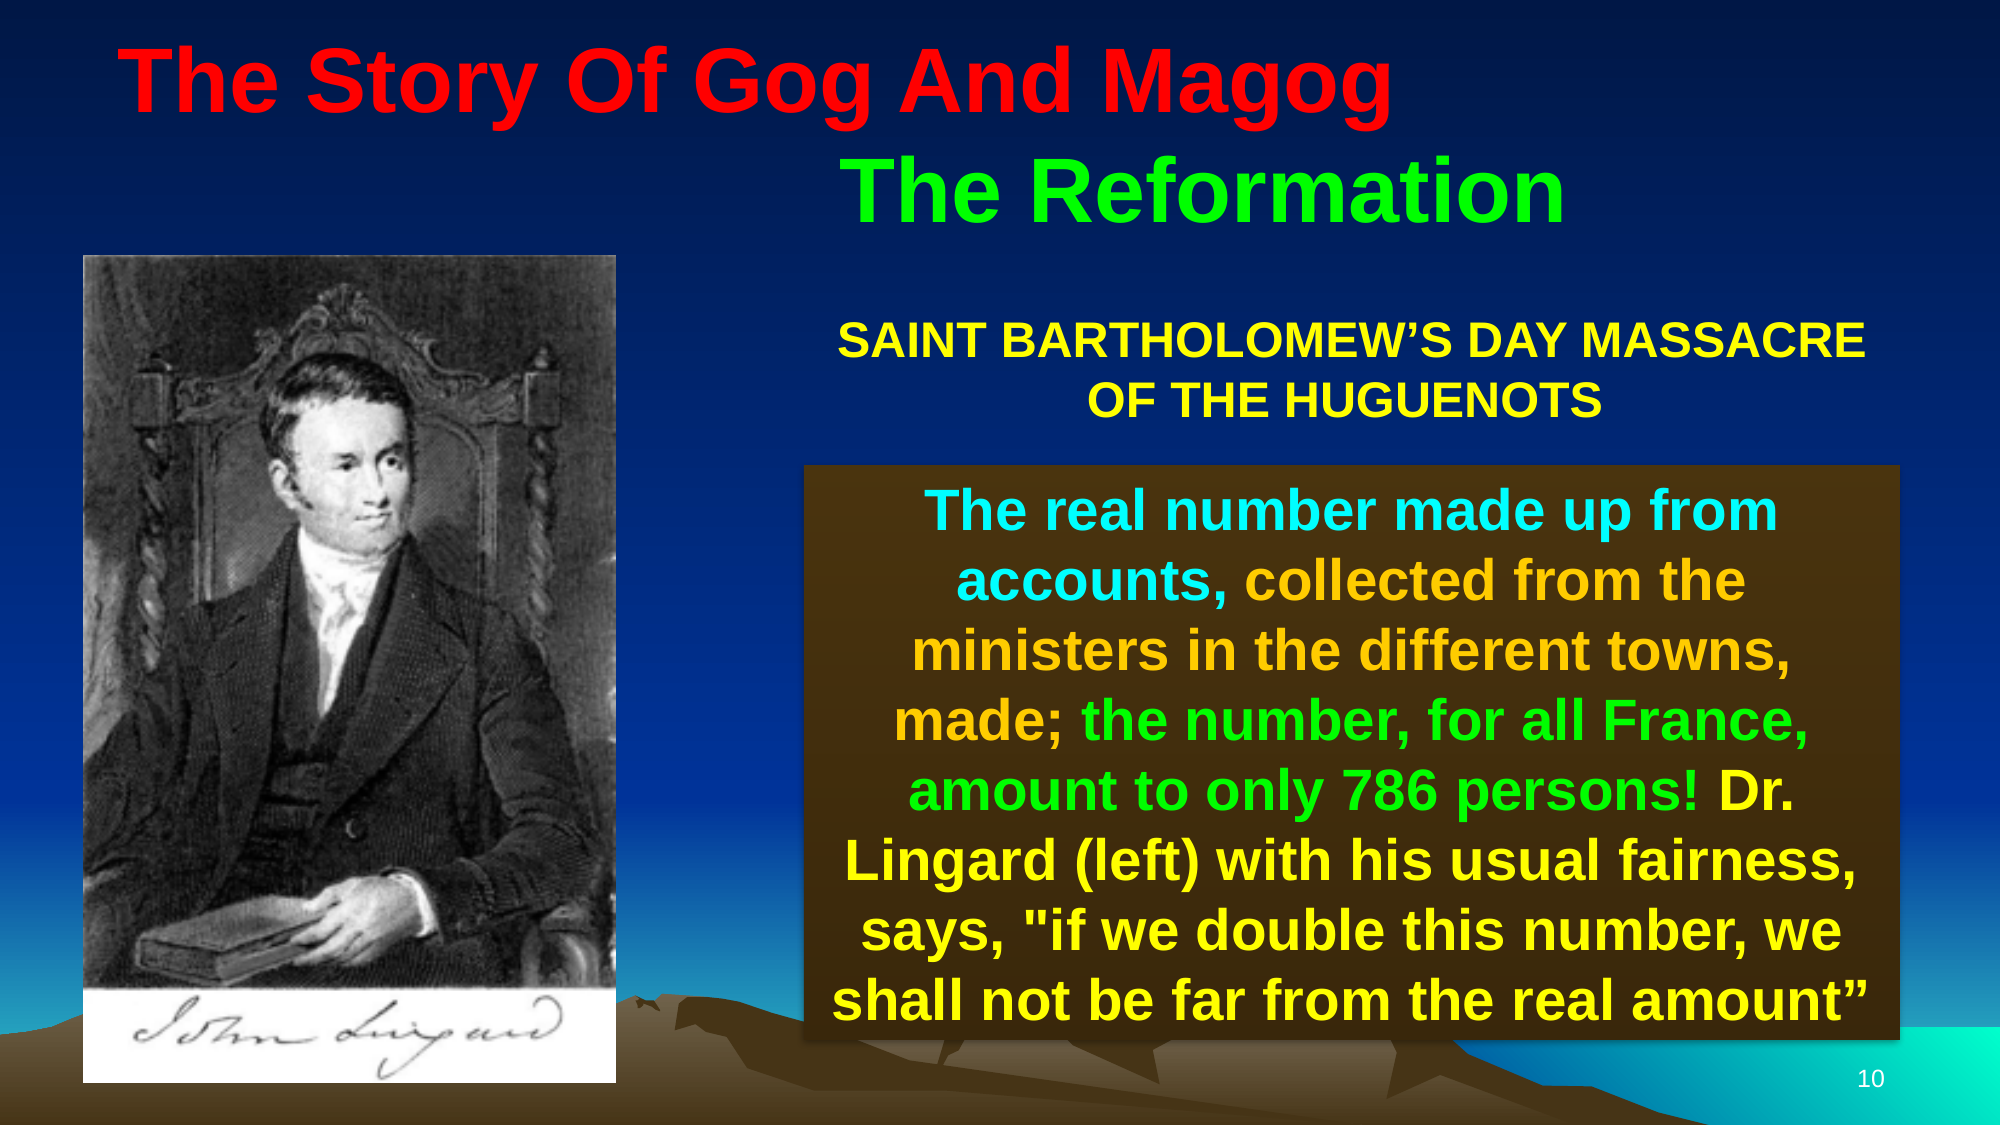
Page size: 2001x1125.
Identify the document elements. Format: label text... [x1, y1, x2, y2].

slide_number 10 [1433, 1048, 1901, 1101]
text_box The real number made up from accounts, collected from the ministers in the different towns, made; the number, for all France, amount to only 786 persons! Dr. Lingard (left) with his usual fairness, says, "if we double this number, we shall not be far from the real amount” [803, 465, 1900, 1040]
text_box SAINT BARTHOLOMEW’S DAY MASSACRE OF THE HUGUENOTS [803, 299, 1900, 435]
title The Story Of Gog And Magog The Reformation [99, 37, 1901, 226]
picture [82, 255, 616, 1084]
